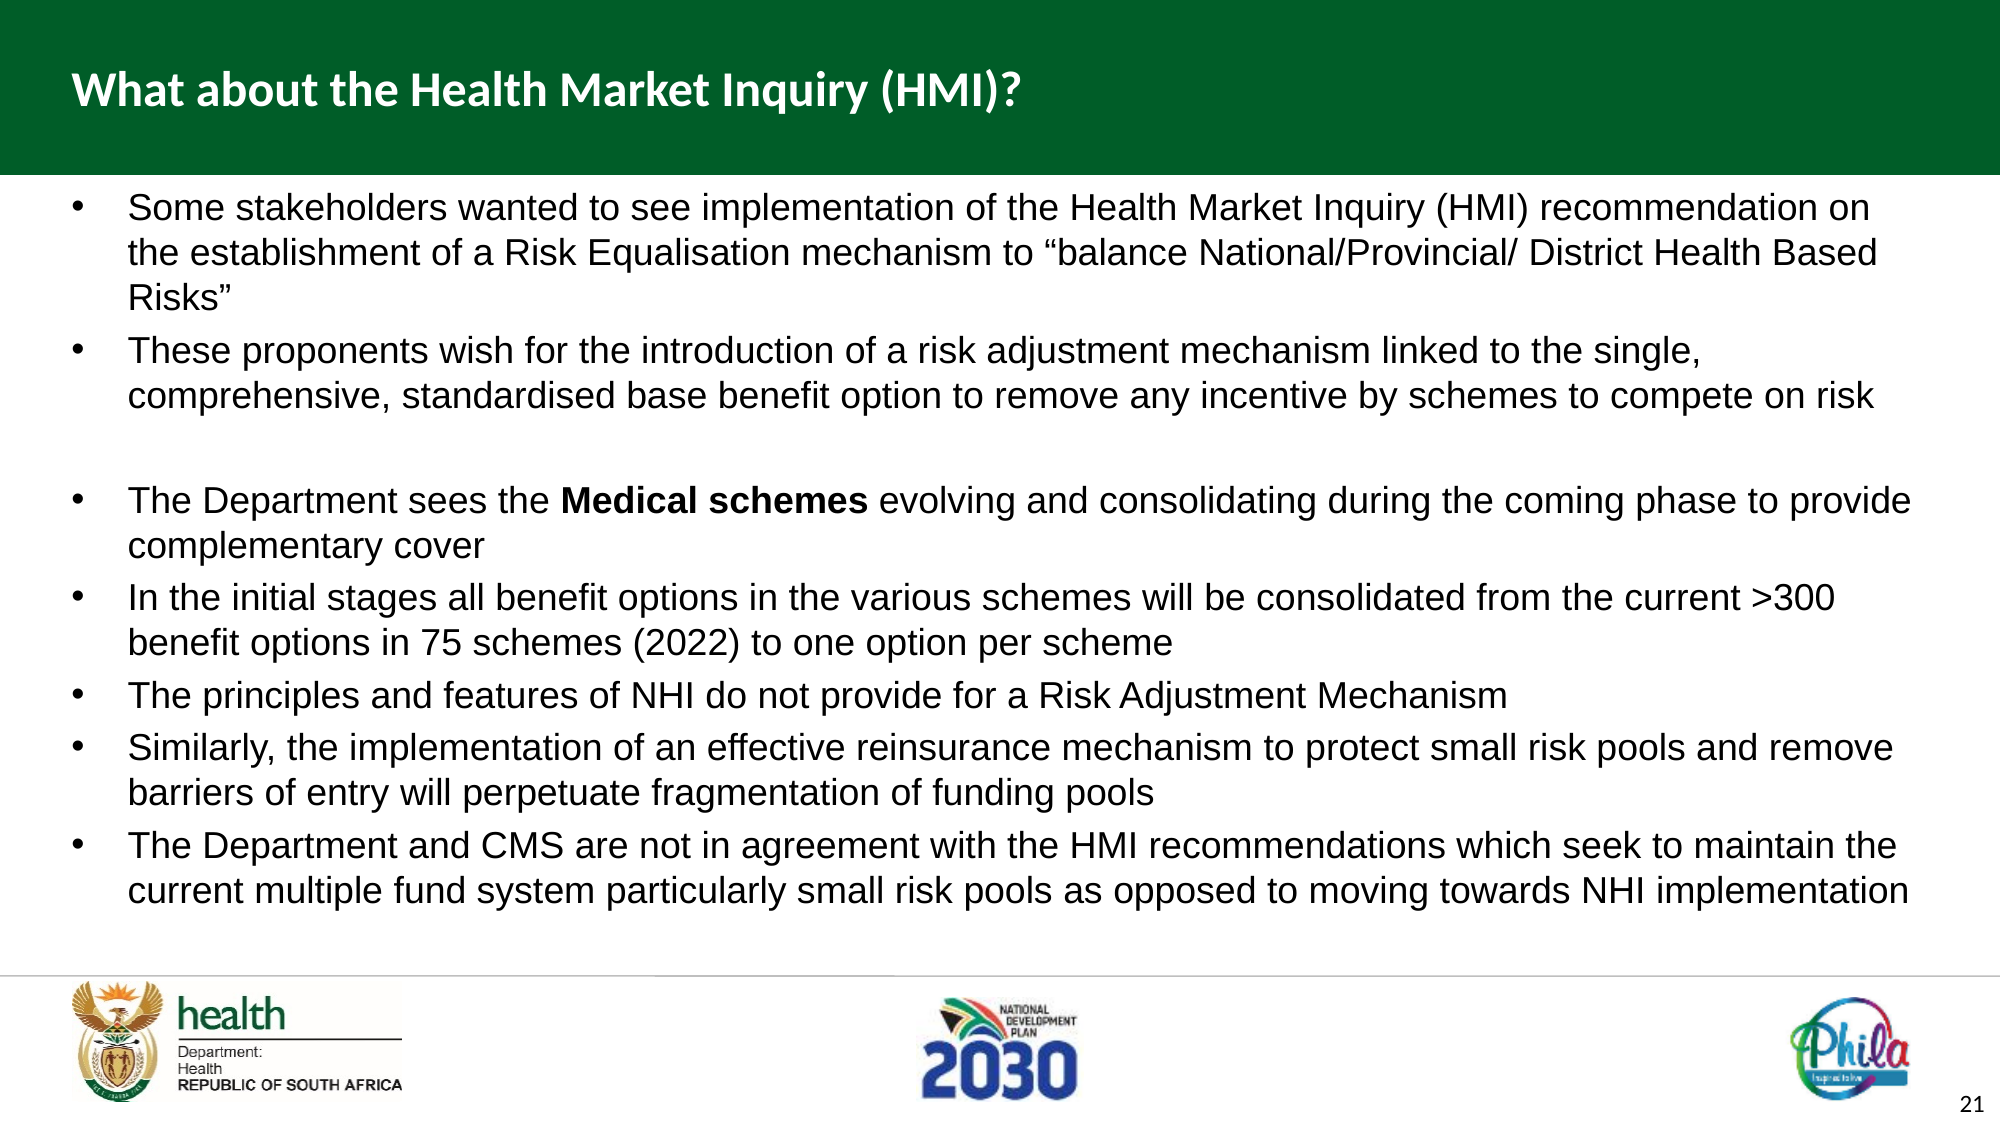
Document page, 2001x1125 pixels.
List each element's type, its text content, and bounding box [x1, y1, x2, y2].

title What about the Health Market Inquiry (HMI)? [56, 0, 1928, 173]
picture [72, 981, 402, 1102]
picture [916, 997, 1084, 1102]
list Some stakeholders wanted to see implementation of the Health Market Inquiry (HMI) recommendation on the establishment of a Risk Equalisation mechanism to “balance National/Provincial/ District Health Based Risks” These proponents wish for the introduction of a risk adjustment mechanism linked to the single, comprehensive, standardised base benefit option to remove any incentive by schemes to compete on risk The Department sees the Medical schemes evolving and consolidating during the coming phase to provide complementary cover In the initial stages all benefit options in the various schemes will be consolidated from the current >300 benefit options in 75 schemes (2022) to one option per scheme The principles and features of NHI do not provide for a Risk Adjustment Mechanism Similarly, the implementation of an effective reinsurance mechanism to protect small risk pools and remove barriers of entry will perpetuate fragmentation of funding pools The Department and CMS are not in agreement with the HMI recommendations which seek to maintain the current multiple fund system particularly small risk pools as opposed to moving towards NHI implementation [56, 175, 1946, 943]
picture [1767, 997, 1933, 1102]
